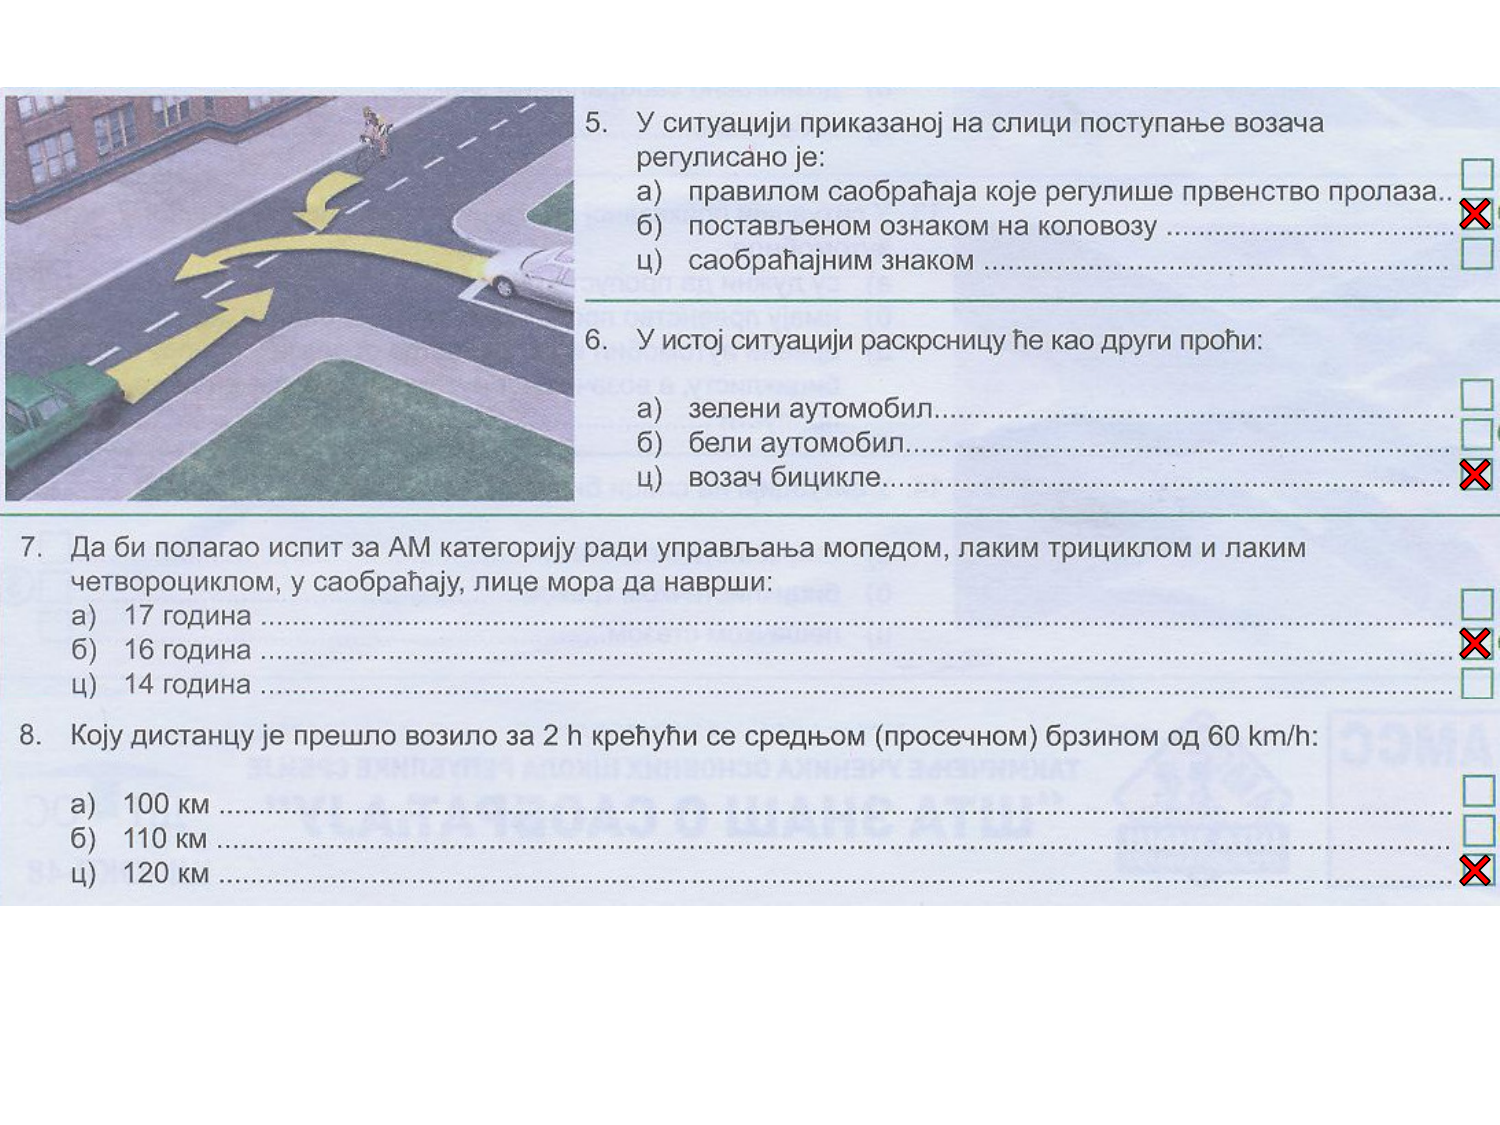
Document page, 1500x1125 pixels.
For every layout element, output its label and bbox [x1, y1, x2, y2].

picture [0, 87, 1500, 907]
